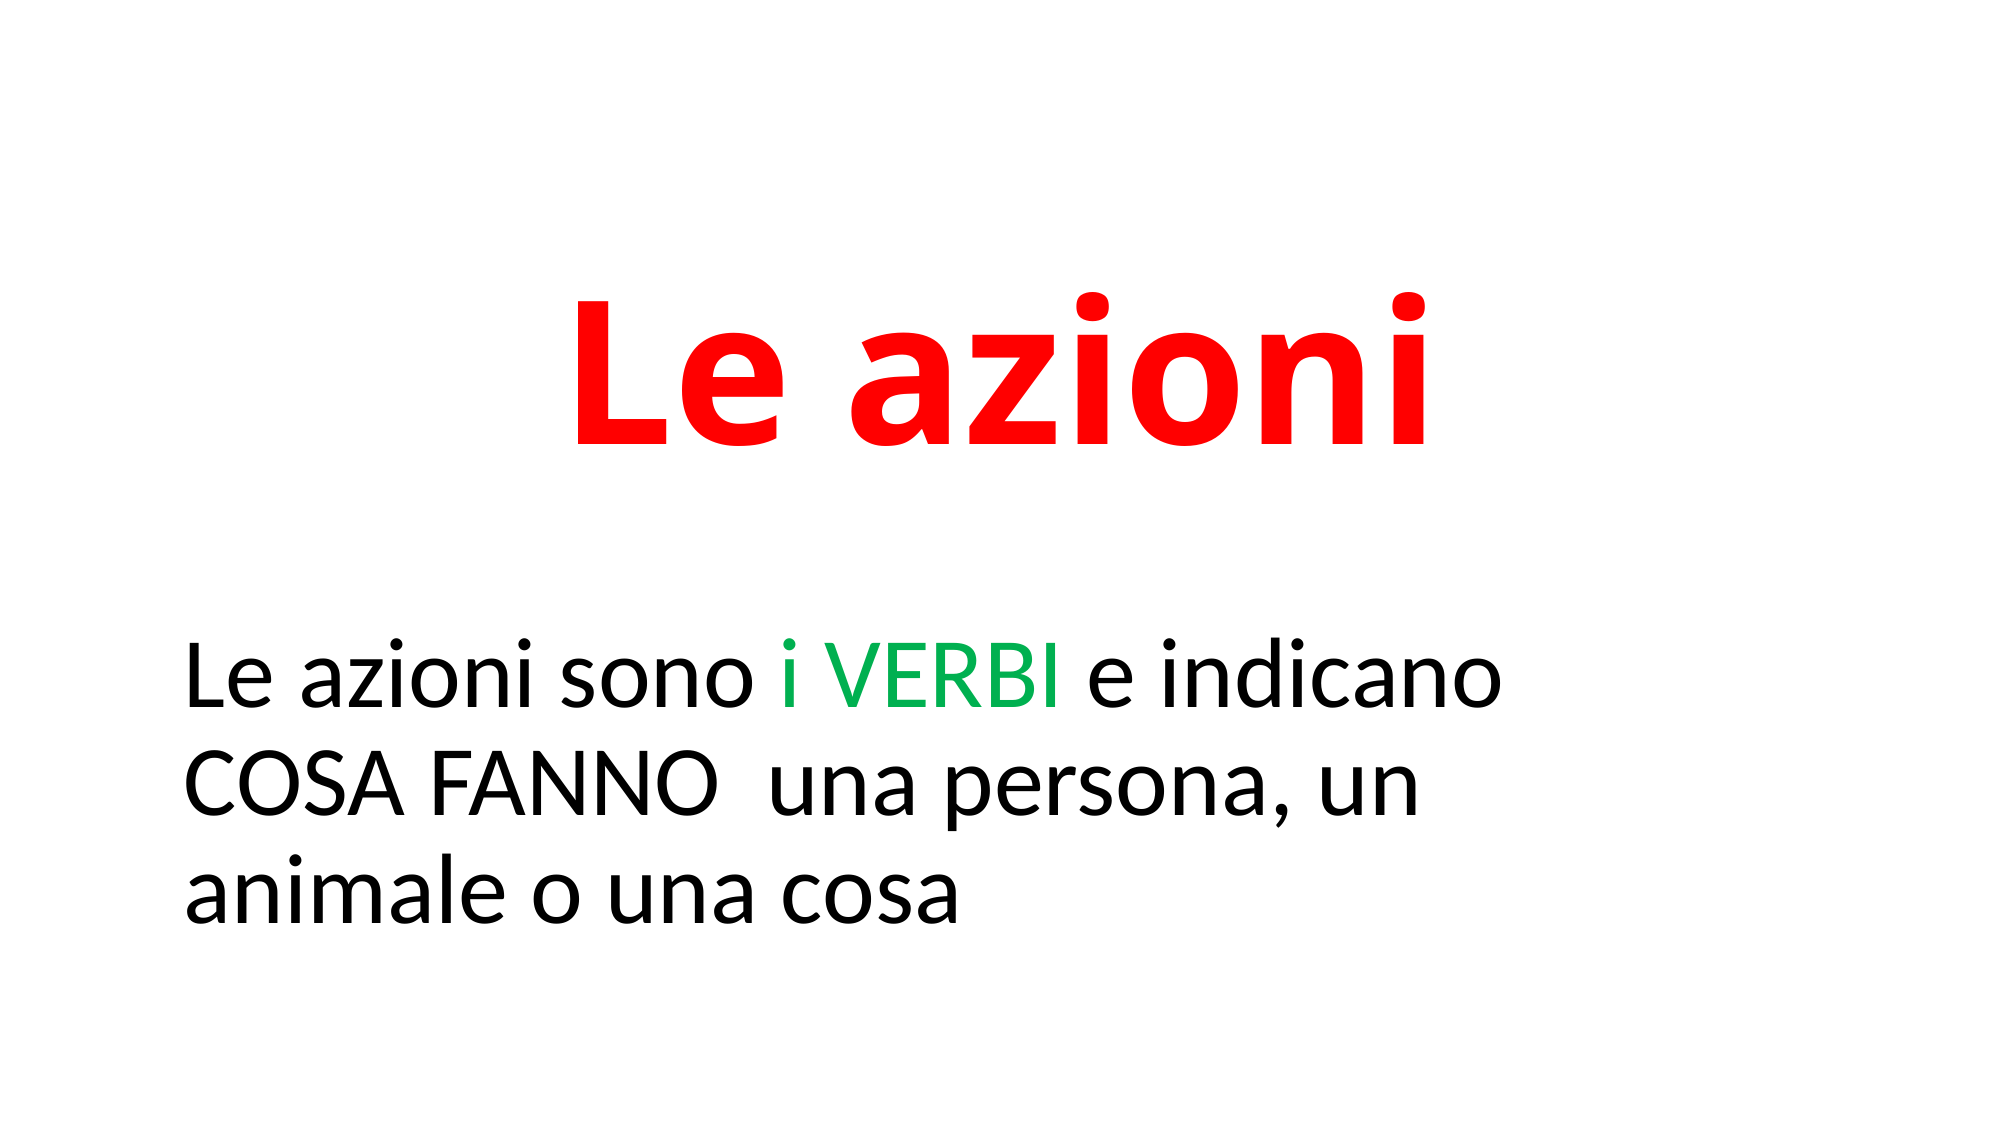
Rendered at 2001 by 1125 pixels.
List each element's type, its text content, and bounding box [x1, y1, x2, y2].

text_box Le azioni [249, 184, 1750, 576]
text_box Le azioni sono i VERBI e indicano COSA FANNO una persona, un animale o una cosa [169, 614, 1750, 890]
text_box [849, 413, 1150, 713]
